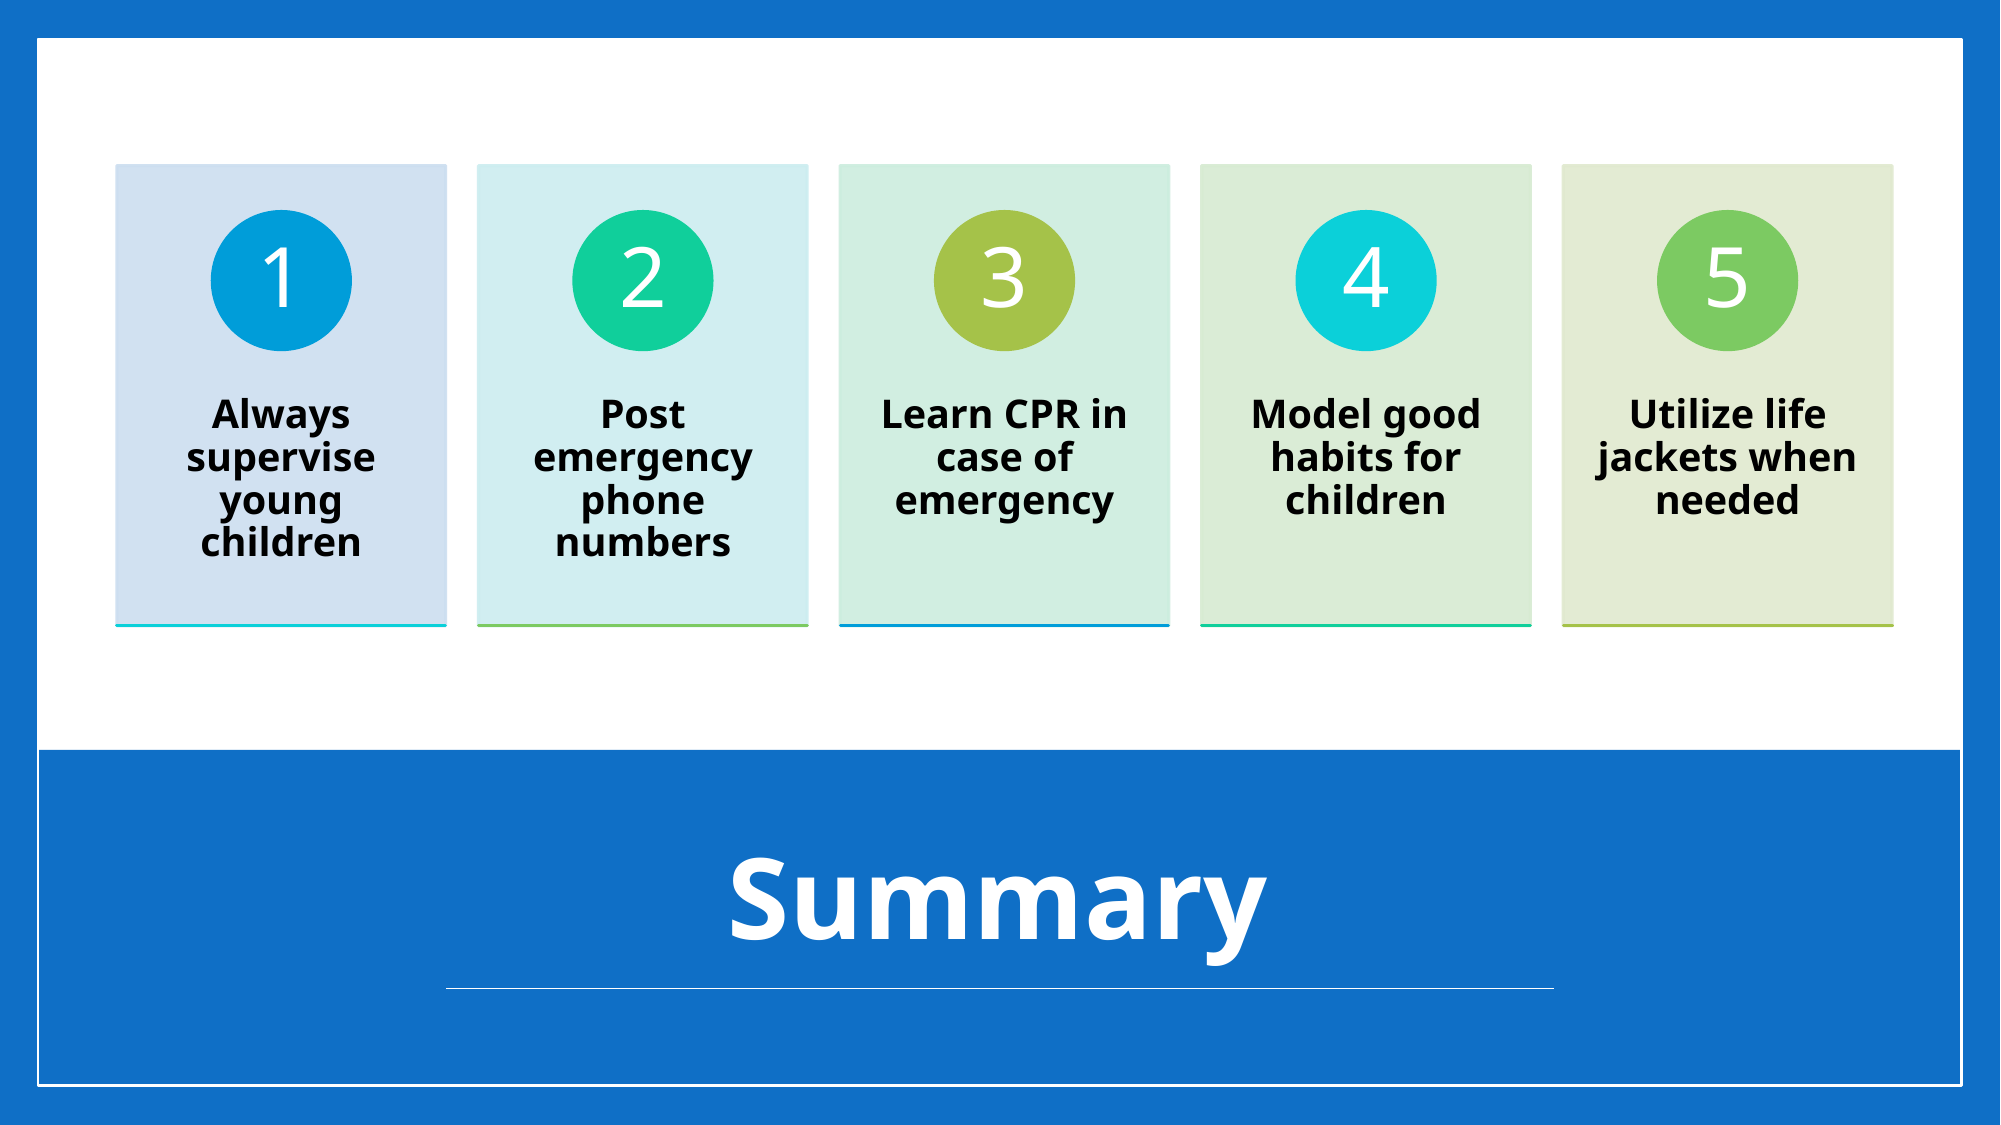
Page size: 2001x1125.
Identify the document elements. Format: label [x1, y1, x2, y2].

text_box [37, 38, 1963, 1087]
list [116, 105, 1893, 687]
